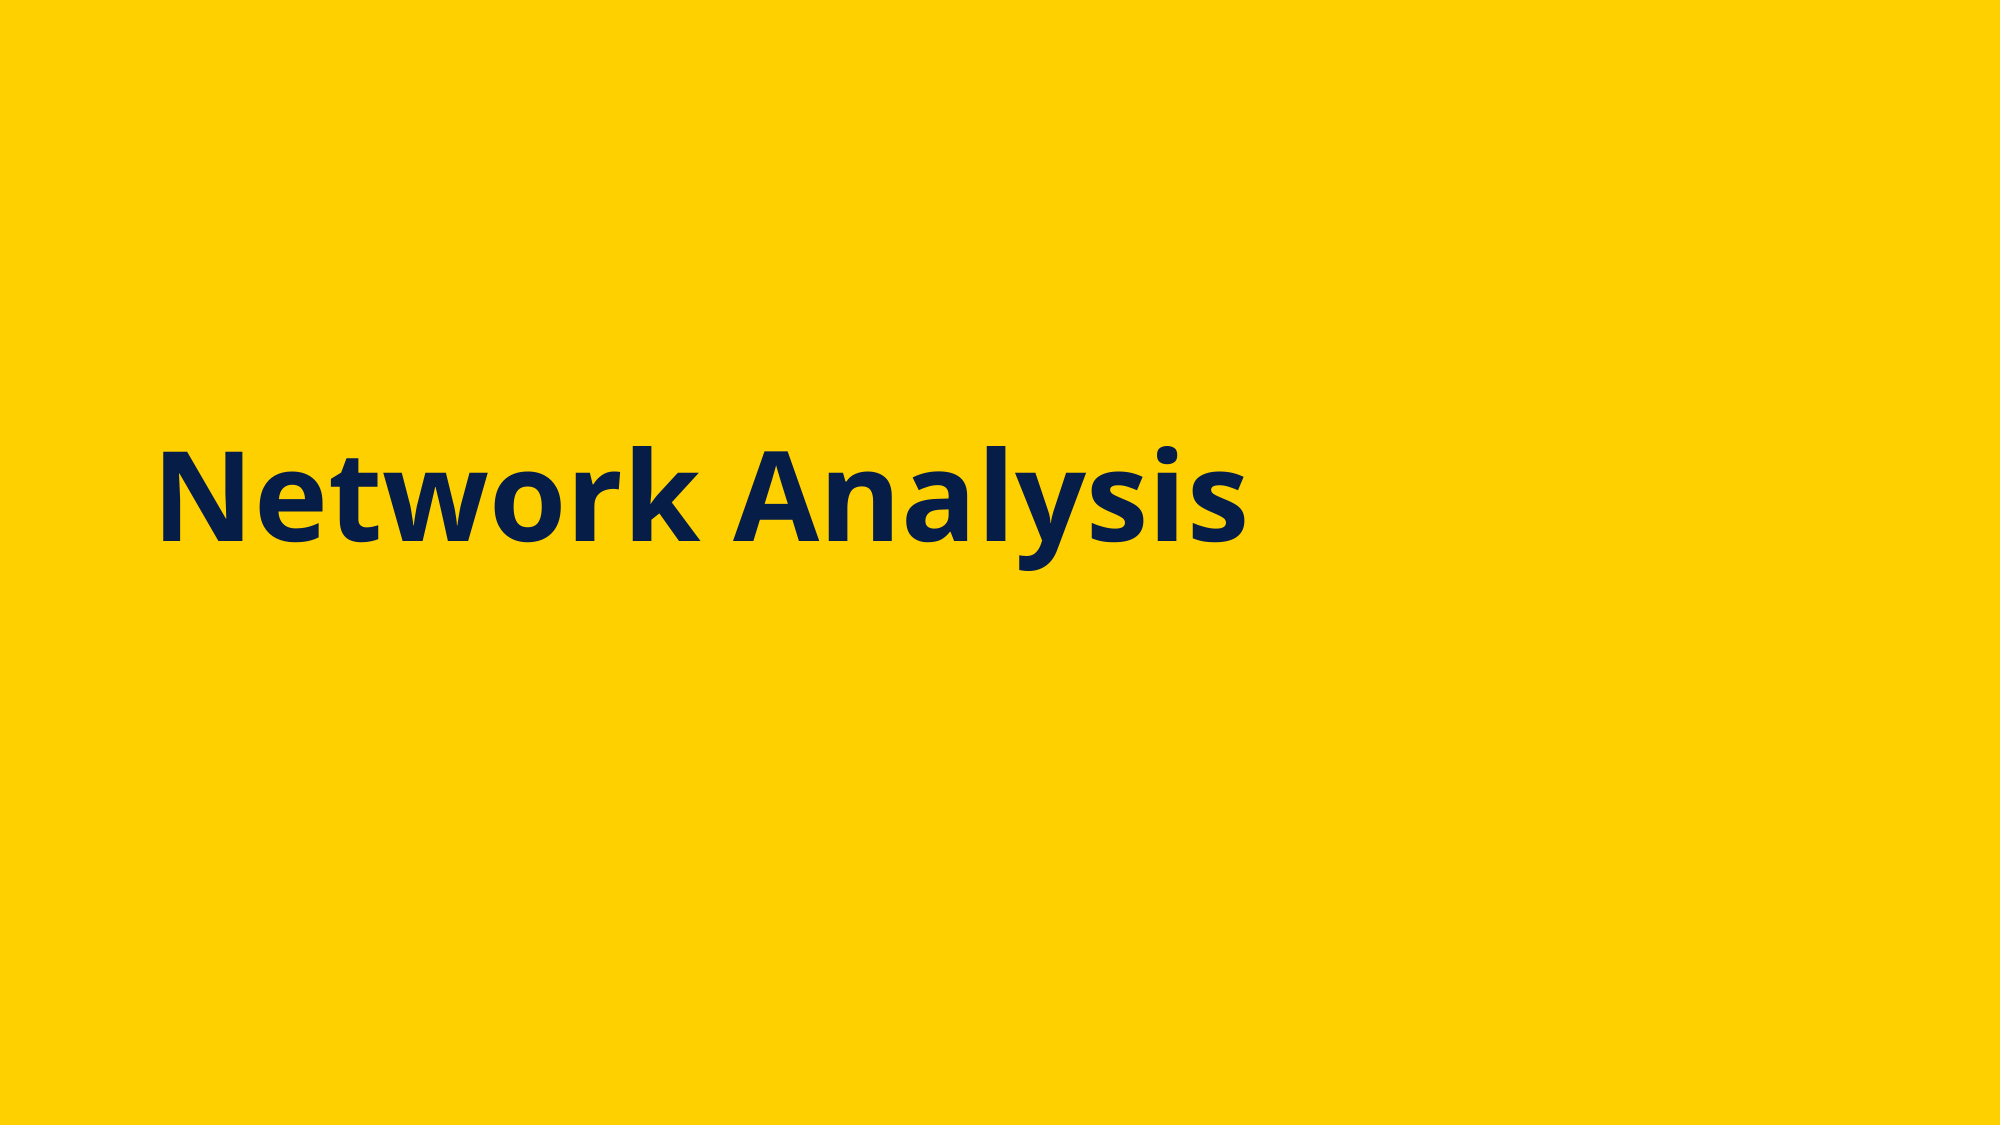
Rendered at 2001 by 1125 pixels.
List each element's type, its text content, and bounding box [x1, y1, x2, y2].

title Network Analysis [137, 184, 1750, 576]
